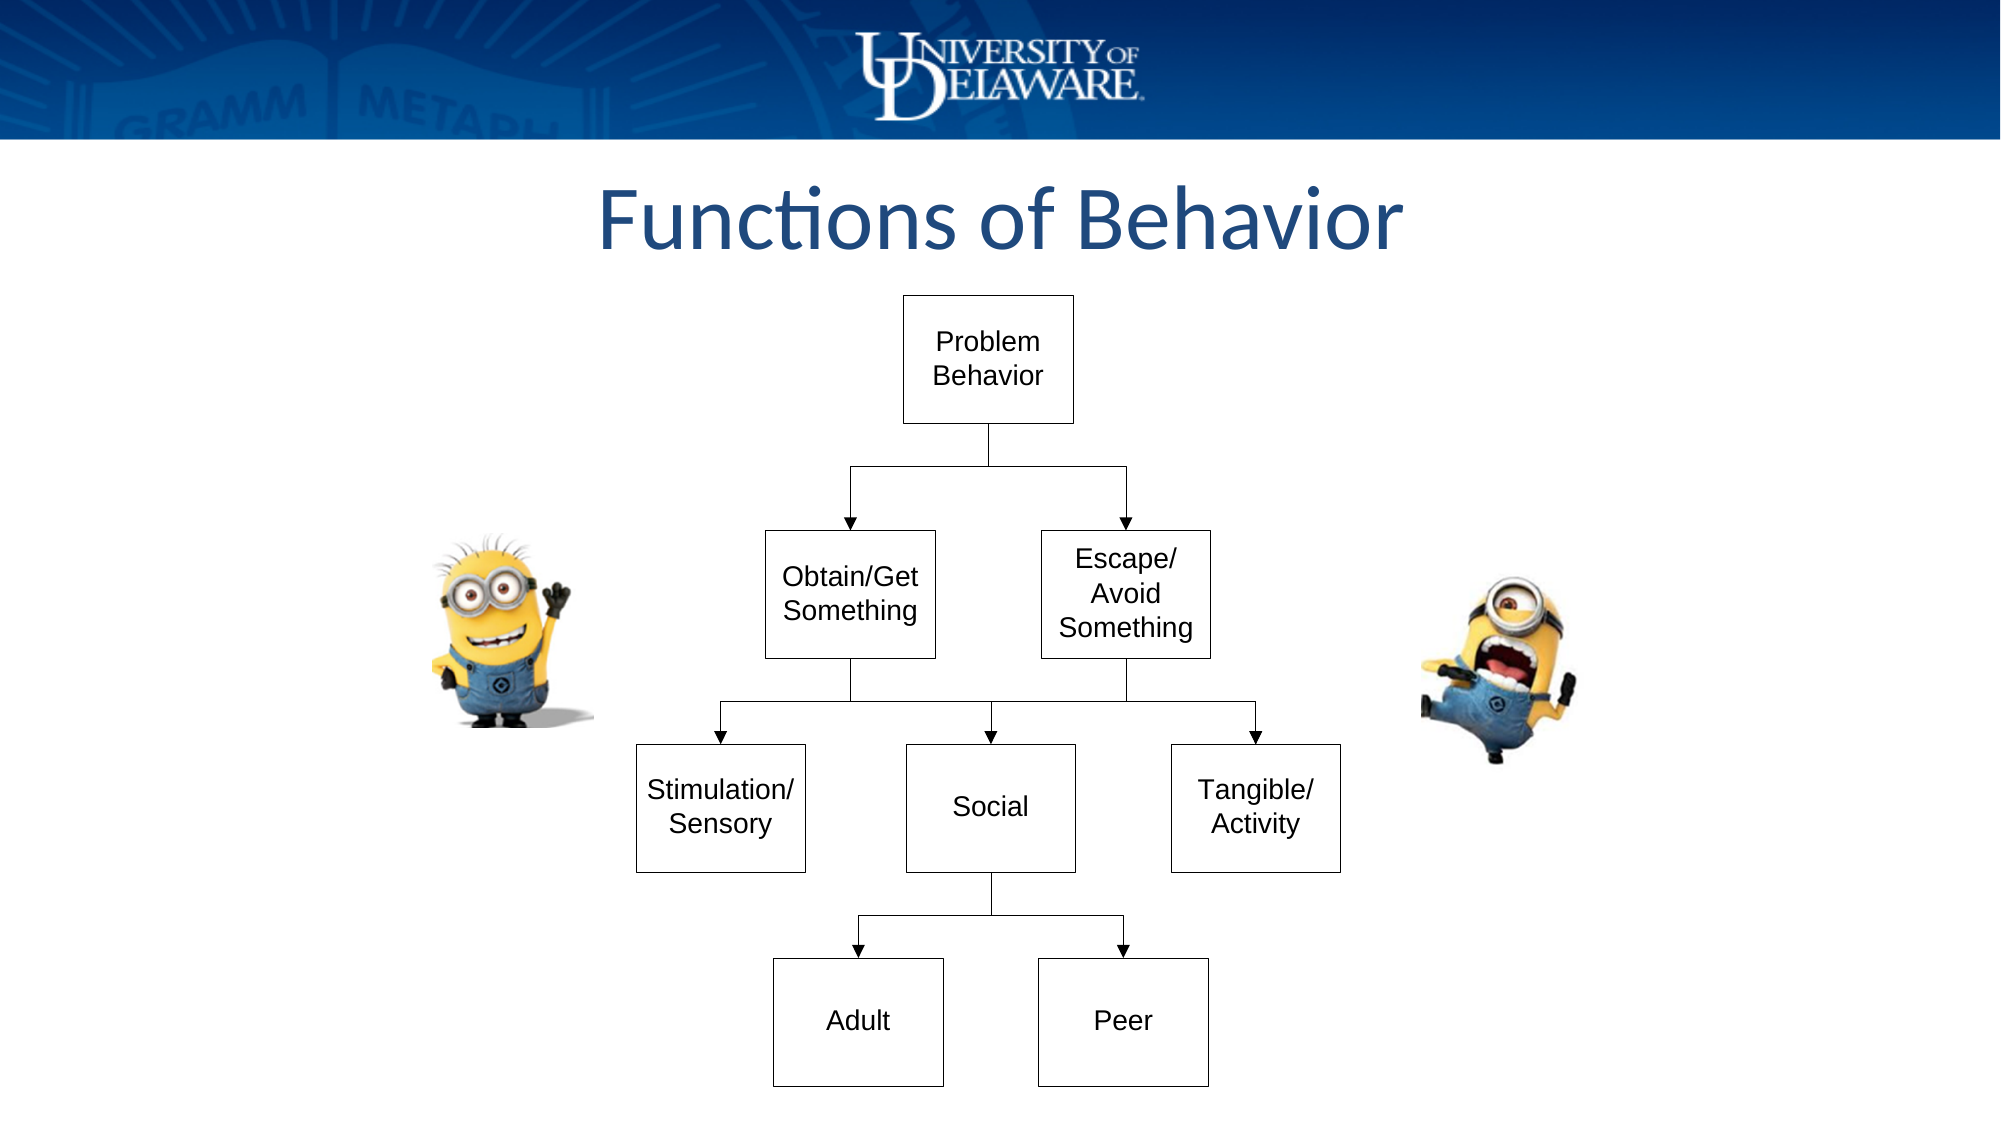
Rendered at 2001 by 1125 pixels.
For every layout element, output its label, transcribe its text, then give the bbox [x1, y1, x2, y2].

title Functions of Behavior [101, 109, 1902, 317]
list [632, 291, 1343, 1089]
picture [0, 0, 2001, 1125]
